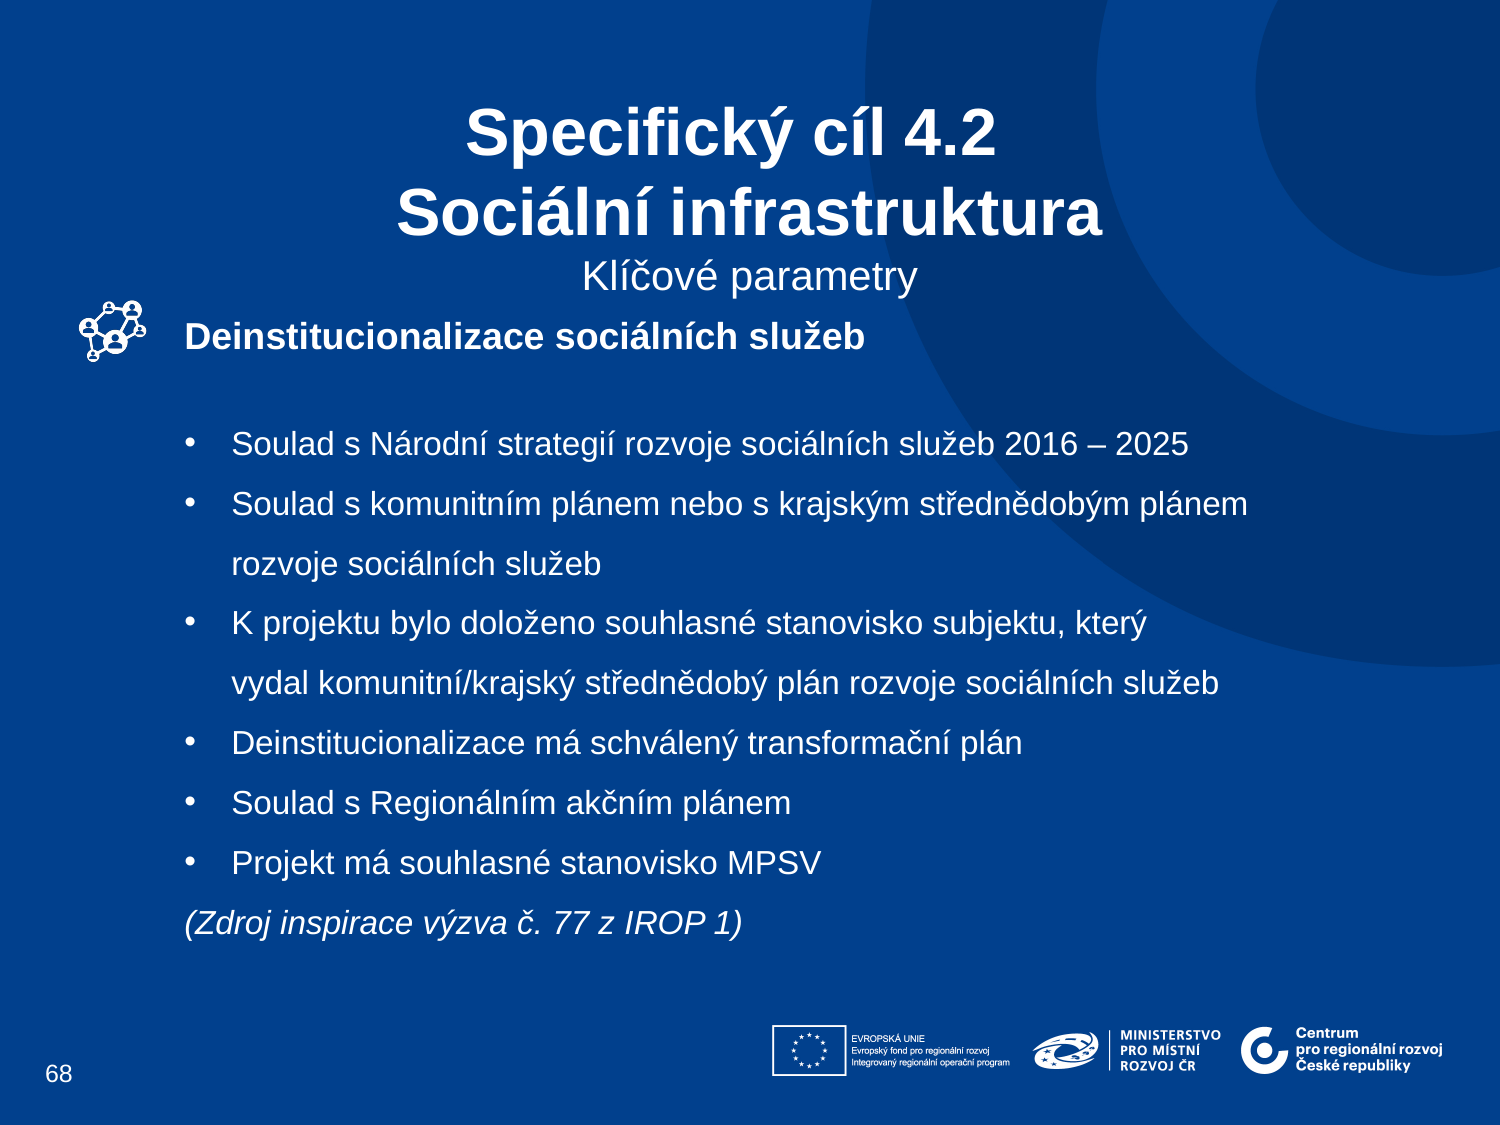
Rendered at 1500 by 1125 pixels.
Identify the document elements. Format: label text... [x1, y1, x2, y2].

picture [0, 0, 1500, 1125]
text_box Deinstitucionalizace sociálních služeb Soulad s Národní strategií rozvoje sociálních služeb 2016 – 2025 Soulad s komunitním plánem nebo s krajským střednědobým plánem rozvoje sociálních služeb K projektu bylo doloženo souhlasné stanovisko subjektu, který vydal komunitní/krajský střednědobý plán rozvoje sociálních služeb Deinstitucionalizace má schválený transformační plán Soulad s Regionálním akčním plánem Projekt má souhlasné stanovisko MPSV (Zdroj inspirace výzva č. 77 z IROP 1) Kliknutím vložíte text. [169, 307, 1369, 1125]
text_box Specifický cíl 4.2 Sociální infrastruktura Klíčové parametry [82, 81, 1418, 307]
slide_number 68 [30, 1042, 113, 1103]
